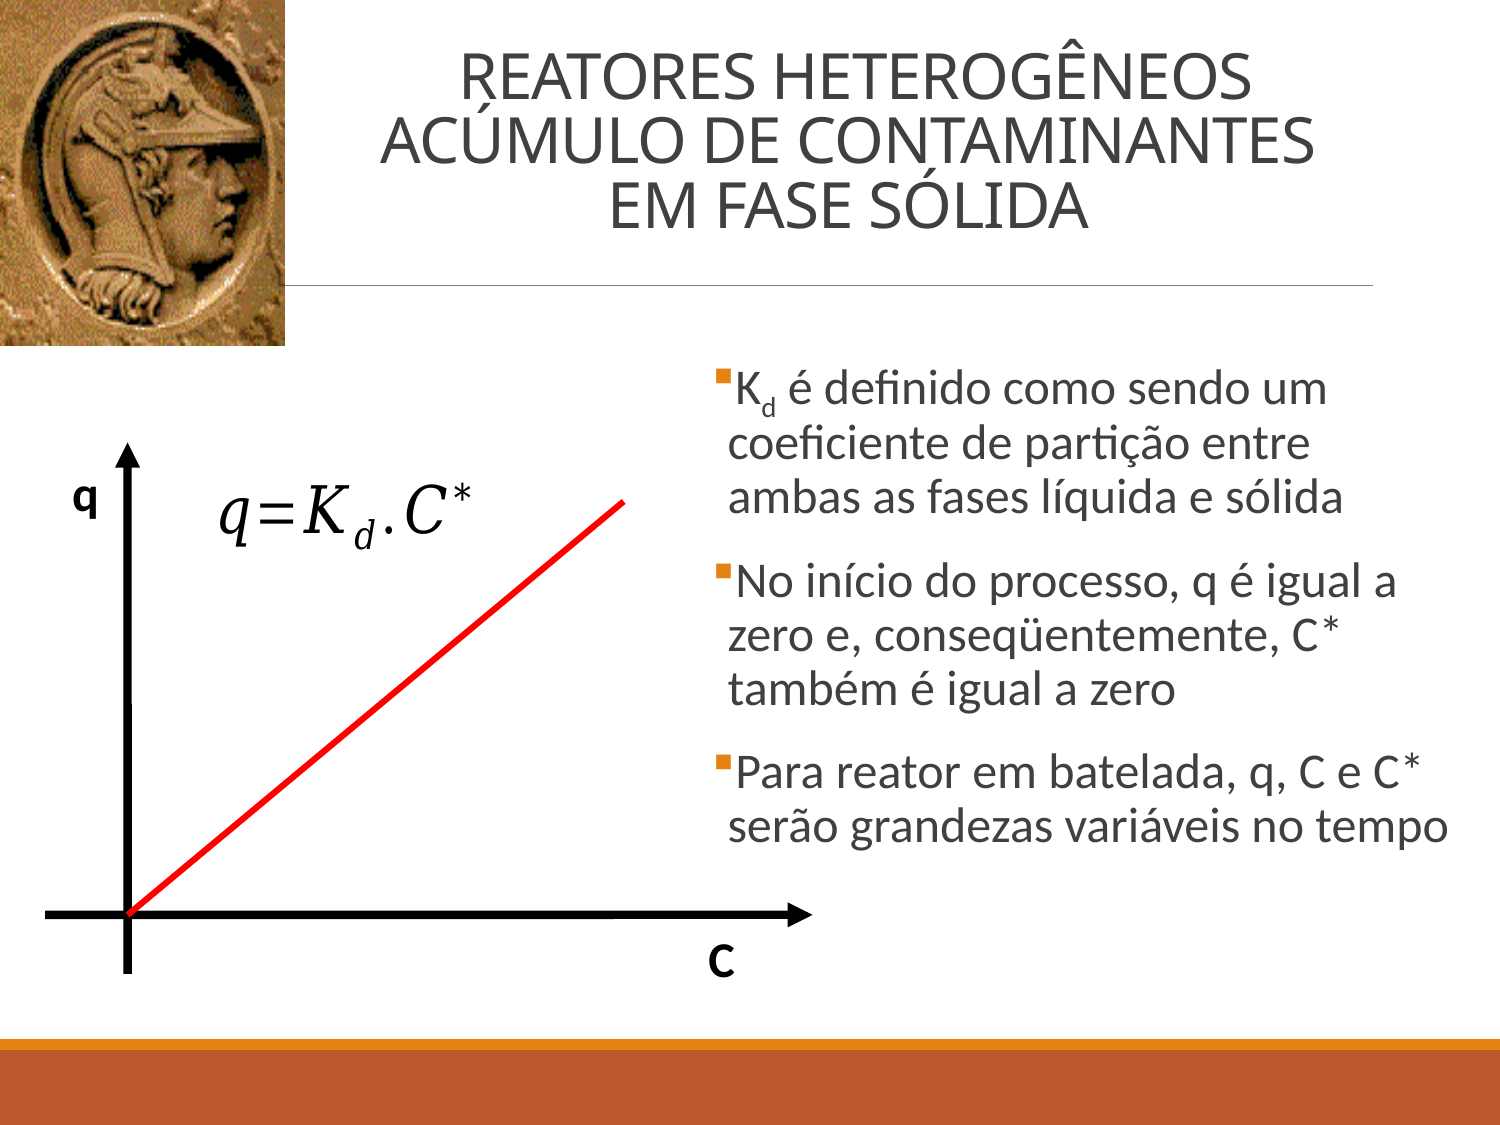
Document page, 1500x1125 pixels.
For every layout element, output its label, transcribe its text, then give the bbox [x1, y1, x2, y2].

text_box Kd é definido como sendo um coeficiente de partição entre ambas as fases líquida e sólida No início do processo, q é igual a zero e, conseqüentemente, C* também é igual a zero Para reator em batelada, q, C e C* serão grandezas variáveis no tempo [712, 347, 1451, 927]
title REATORES HETEROGÊNEOS ACÚMULO DE CONTAMINANTES EM FASE SÓLIDA [297, 36, 1425, 250]
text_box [44, 442, 813, 996]
picture [0, 0, 288, 351]
